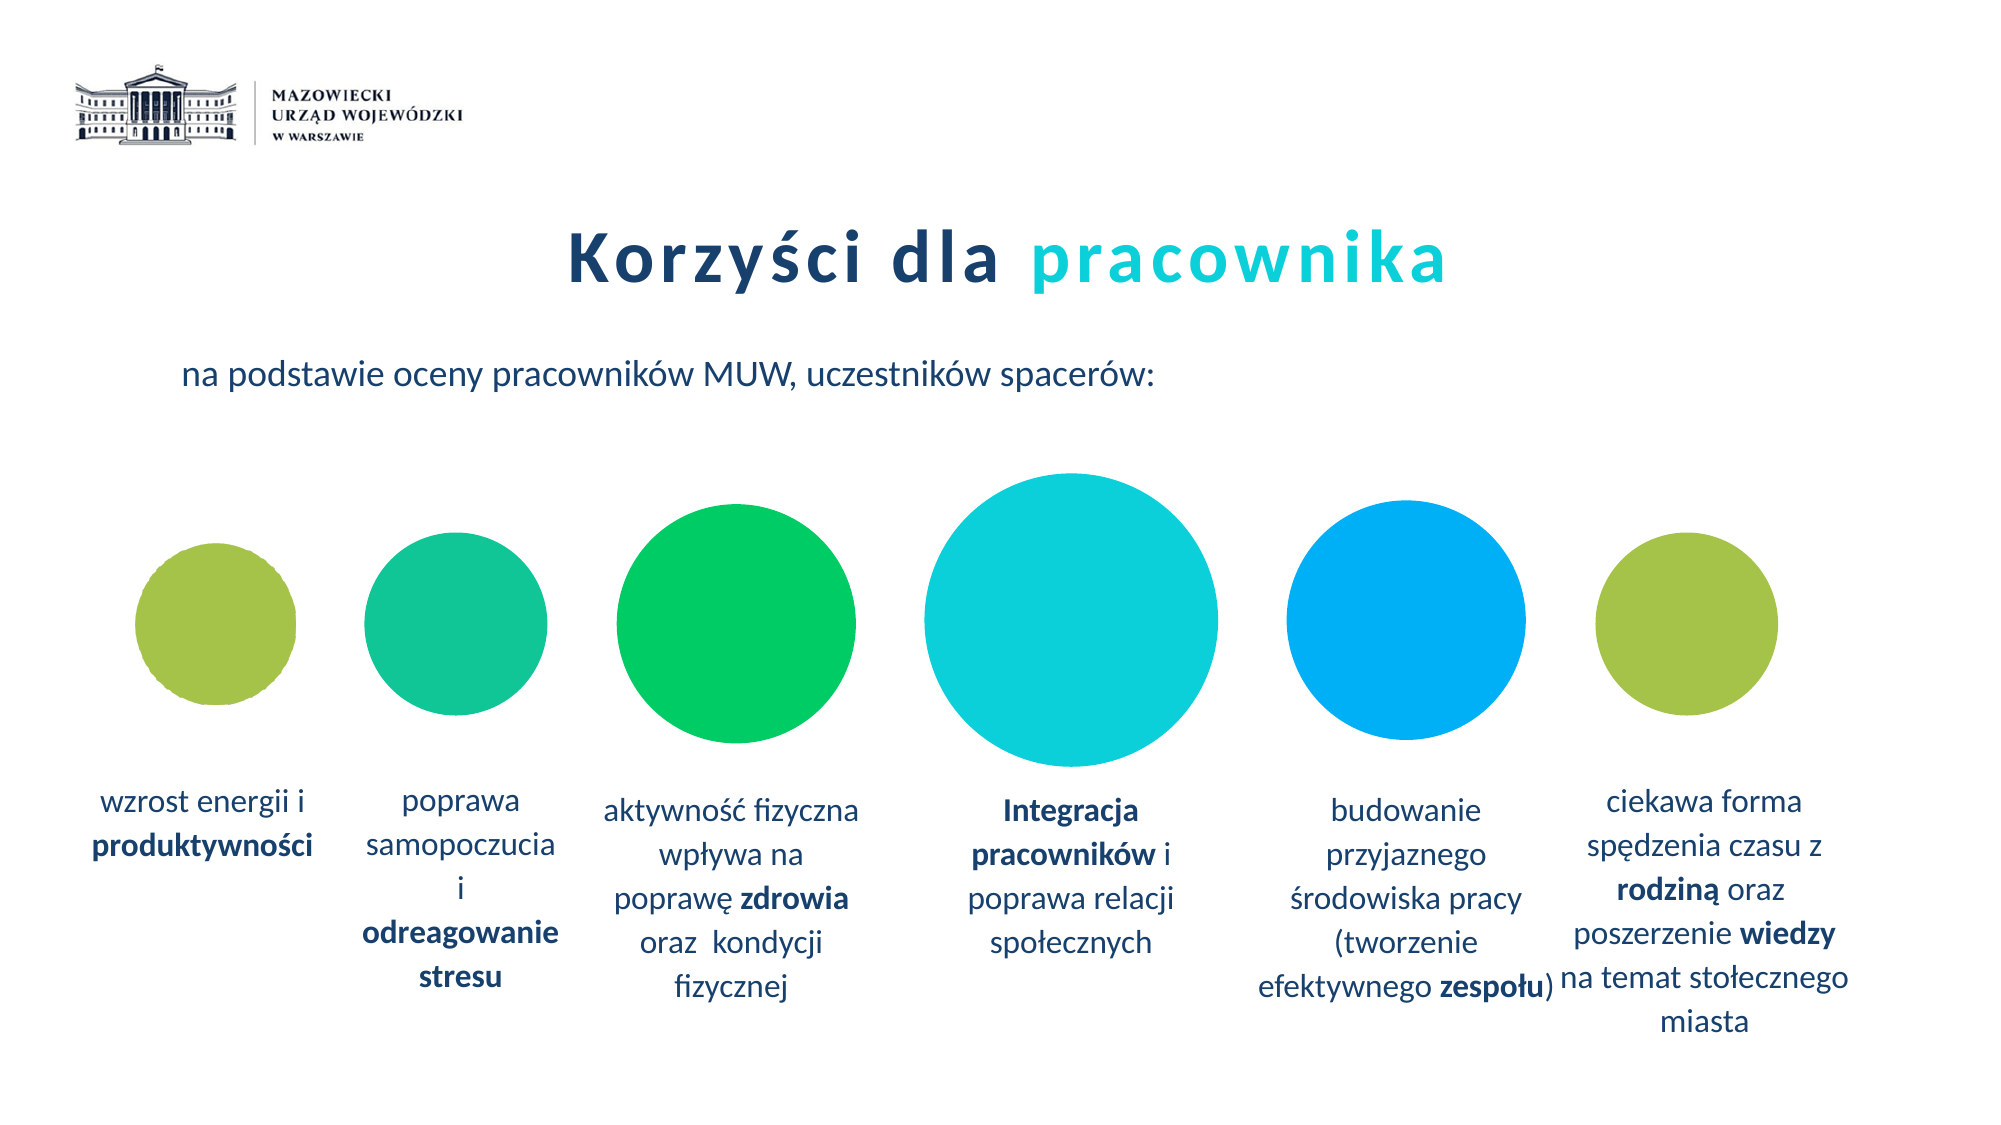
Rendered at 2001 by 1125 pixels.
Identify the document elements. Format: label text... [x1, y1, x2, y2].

text_box aktywność fizyczna wpływa na poprawę zdrowia oraz kondycji fizycznej [579, 775, 884, 1013]
text_box na podstawie oceny pracowników MUW, uczestników spacerów: [163, 335, 1273, 404]
text_box Integracja pracowników i poprawa relacji społecznych [913, 775, 1229, 969]
text_box budowanie przyjaznego środowiska pracy (tworzenie efektywnego zespołu) [1239, 775, 1573, 1013]
text_box [363, 531, 549, 717]
text_box [1594, 531, 1780, 717]
text_box poprawa samopoczucia i odreagowanie stresu [342, 765, 580, 1003]
text_box [923, 472, 1220, 768]
text_box wzrost energii i produktywności [72, 766, 333, 873]
picture [0, 5, 536, 207]
text_box [1285, 499, 1527, 741]
text_box ciekawa forma spędzenia czasu z rodziną oraz poszerzenie wiedzy na temat stołecznego miasta [1538, 766, 1872, 1048]
text_box Korzyści dla pracownika [394, 200, 1621, 306]
text_box [615, 503, 857, 745]
picture [135, 543, 296, 705]
